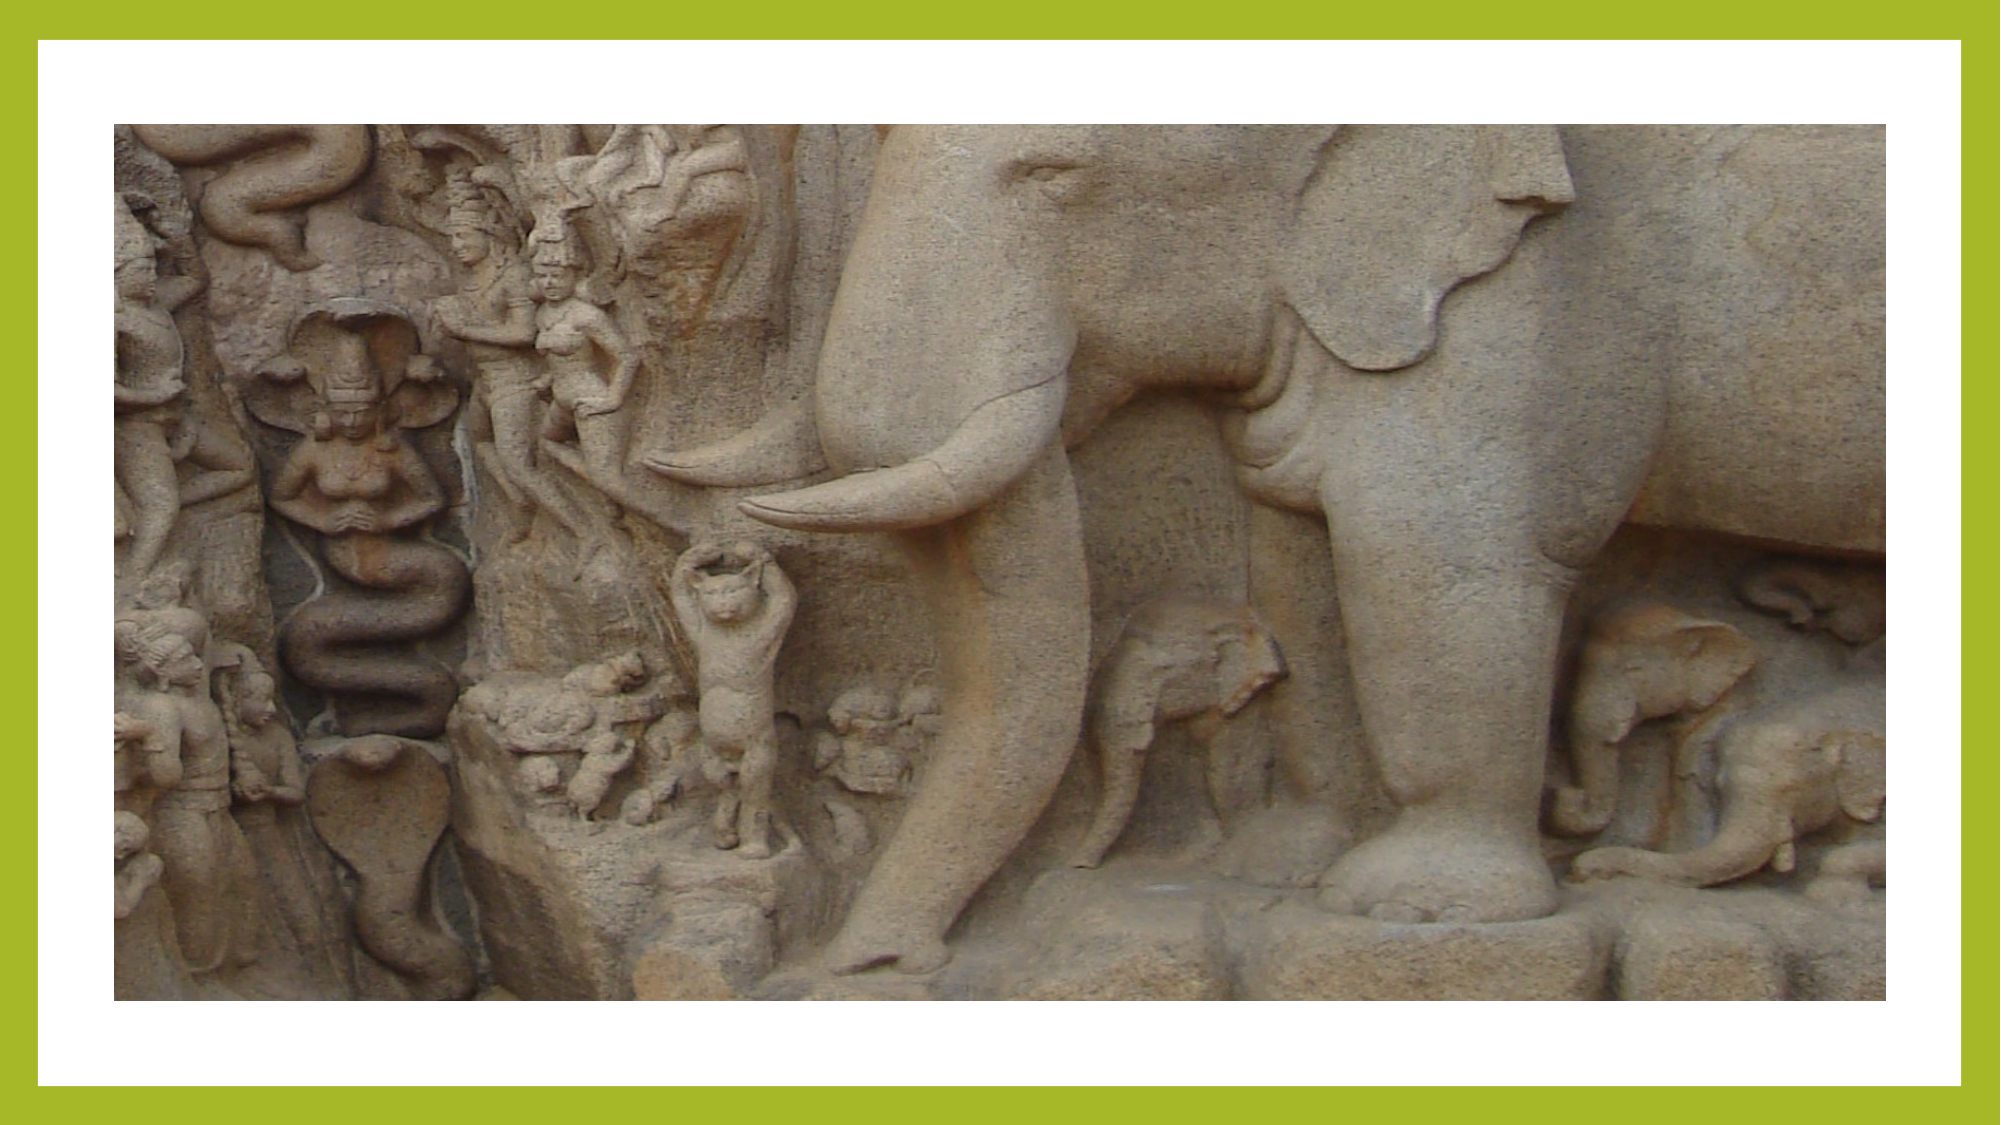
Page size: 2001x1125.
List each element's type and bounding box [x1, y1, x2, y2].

list [114, 124, 1886, 1001]
